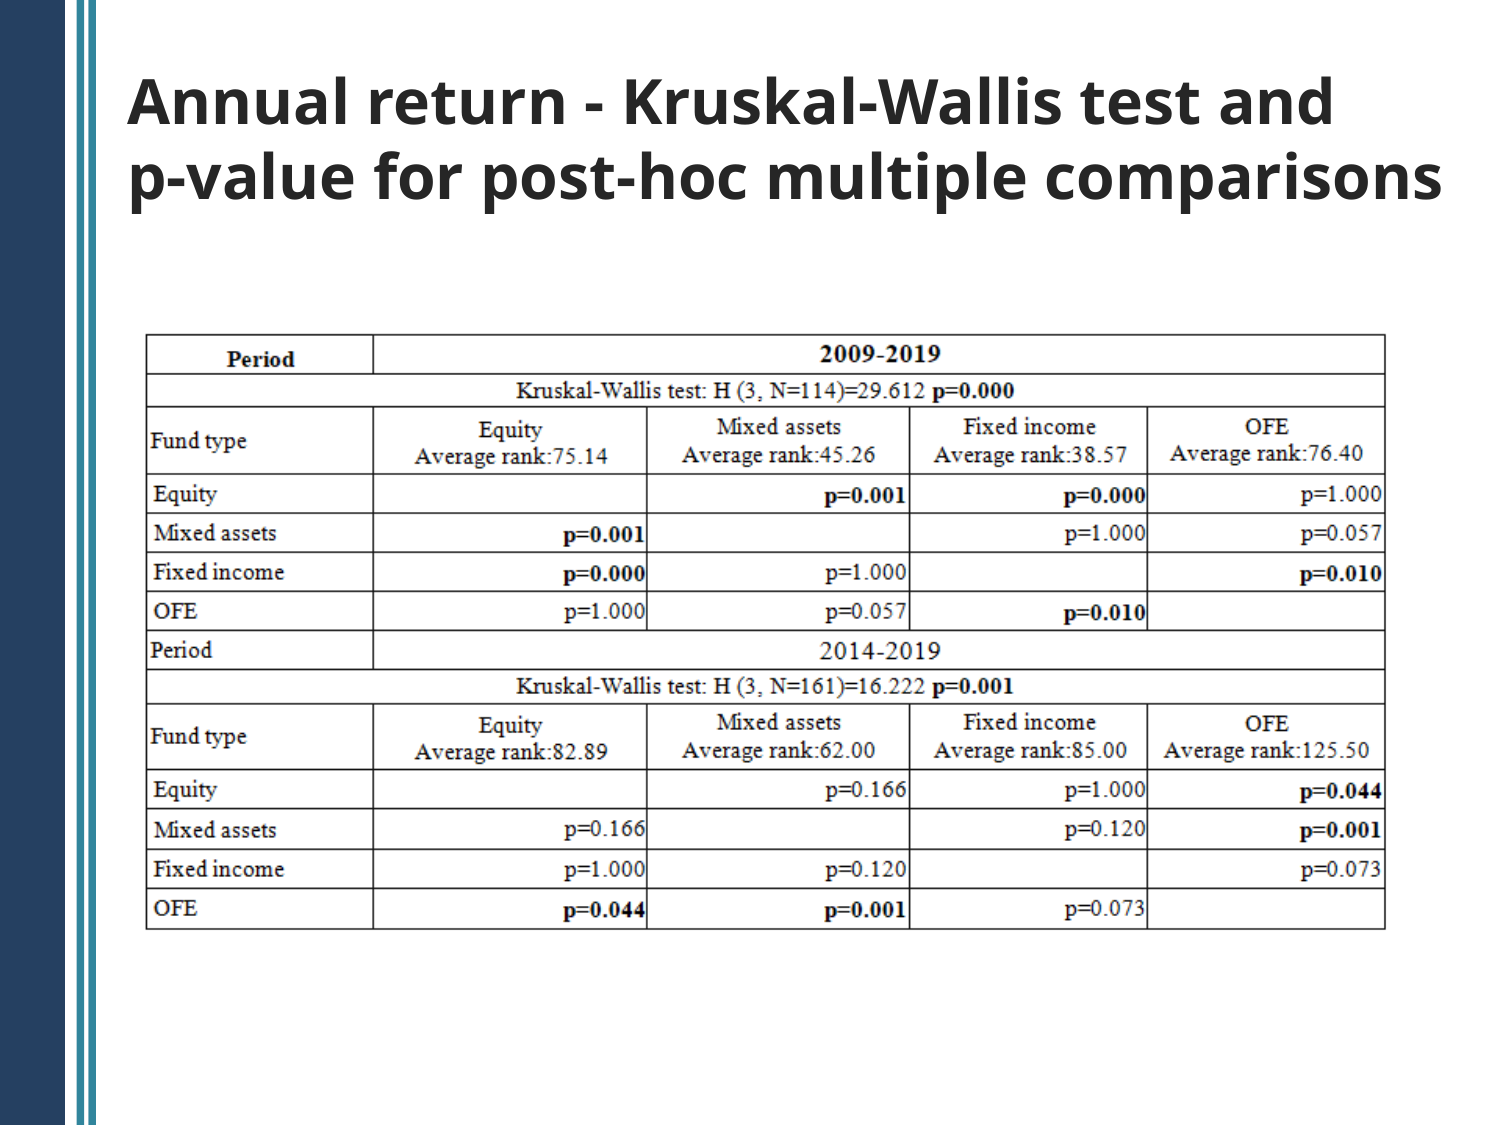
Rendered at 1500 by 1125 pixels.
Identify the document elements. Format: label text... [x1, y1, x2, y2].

text_box [75, 0, 86, 1125]
text_box [86, 0, 98, 1125]
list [135, 314, 1397, 942]
text_box [0, 0, 67, 1125]
title Annual return - Kruskal-Wallis test and p-value for post-hoc multiple comparisons [112, 66, 1463, 209]
